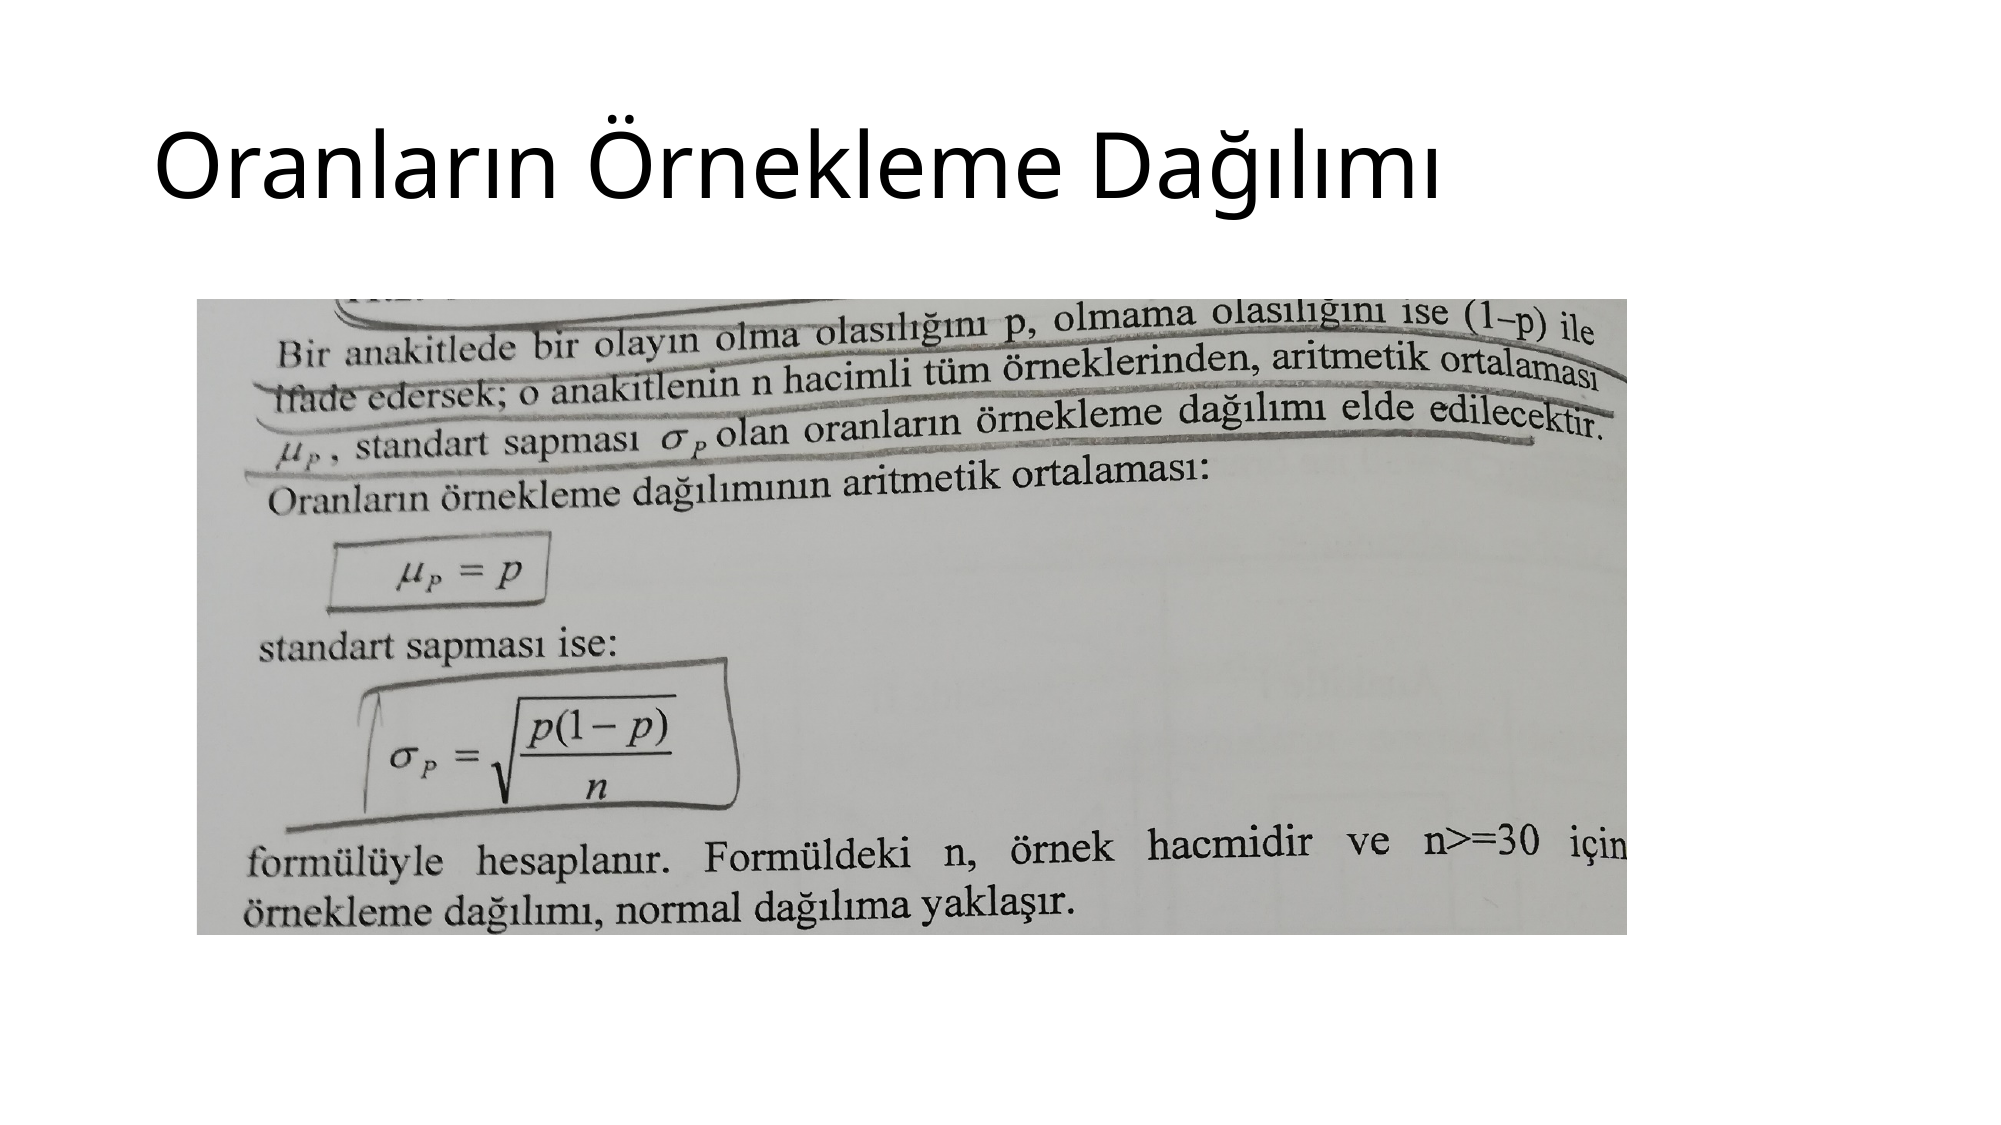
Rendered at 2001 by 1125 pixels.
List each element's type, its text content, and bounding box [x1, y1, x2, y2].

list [196, 299, 1631, 935]
title Oranların Örnekleme Dağılımı [137, 59, 1863, 278]
